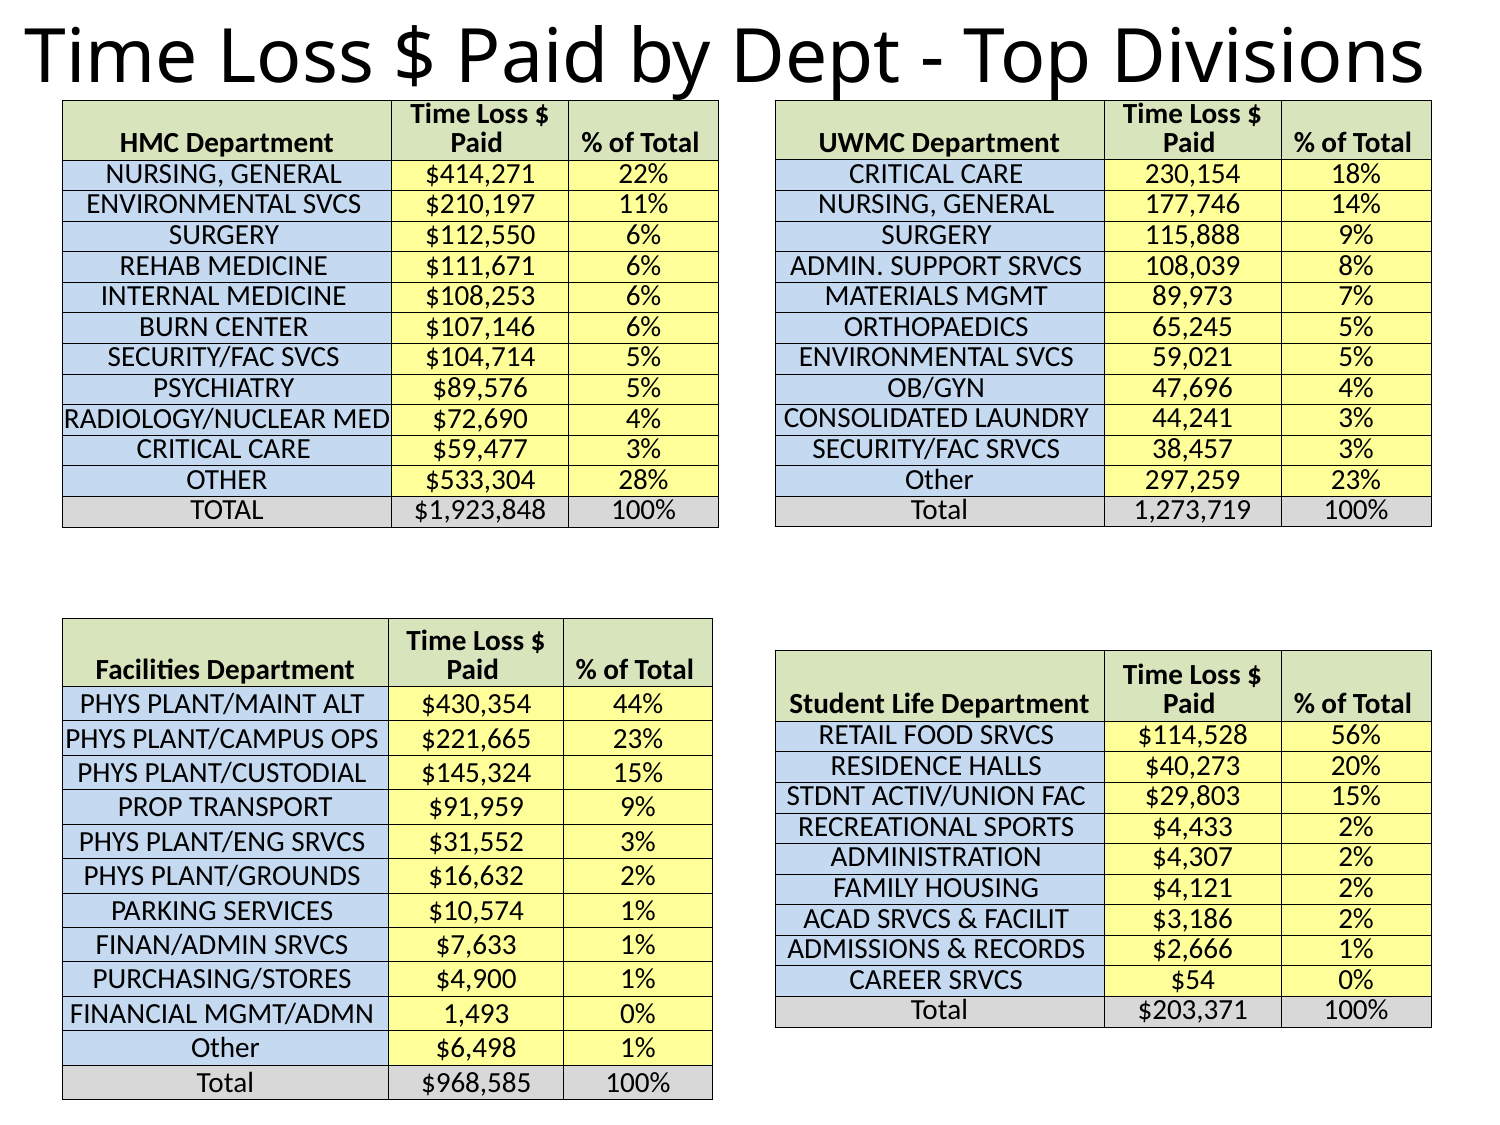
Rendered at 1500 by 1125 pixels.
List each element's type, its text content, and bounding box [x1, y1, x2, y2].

table_cell PHYS PLANT/ENG SRVCS [63, 825, 388, 858]
table_cell Other [63, 1031, 388, 1065]
table_header % of Total [569, 105, 718, 160]
table_cell 6% [569, 252, 718, 282]
table_cell $968,585 [389, 1066, 563, 1099]
table_cell $221,665 [389, 721, 563, 755]
table_cell PURCHASING/STORES [63, 962, 388, 996]
table_cell 2% [1282, 905, 1431, 935]
table_cell $59,477 [392, 436, 568, 465]
table_cell PSYCHIATRY [63, 375, 391, 404]
table_cell 5% [1282, 313, 1431, 343]
table_cell 230,154 [1105, 160, 1281, 190]
table_cell FAMILY HOUSING [776, 875, 1104, 904]
table_header Time Loss $ Paid [1105, 651, 1281, 721]
table_cell $111,671 [392, 252, 568, 282]
table_cell 59,021 [1105, 344, 1281, 374]
table_cell 177,746 [1105, 191, 1281, 221]
table_cell ACAD SRVCS & FACILIT [776, 905, 1104, 935]
table_cell Total [63, 1066, 388, 1099]
table_cell 3% [1282, 405, 1431, 435]
table_cell $203,371 [1105, 997, 1281, 1027]
table_cell RECREATIONAL SPORTS [776, 814, 1104, 843]
table_cell OTHER [63, 466, 391, 496]
table_cell STDNT ACTIV/UNION FAC [776, 783, 1104, 813]
table_cell Total [776, 497, 1104, 526]
table_cell 15% [1282, 783, 1431, 813]
table_cell 3% [1282, 436, 1431, 465]
table_cell 9% [1282, 222, 1431, 251]
table_cell RETAIL FOOD SRVCS [776, 722, 1104, 751]
table_cell INTERNAL MEDICINE [63, 283, 391, 312]
table_header Time Loss $ Paid [1105, 105, 1281, 159]
table_cell 47,696 [1105, 375, 1281, 404]
table_cell CRITICAL CARE [63, 436, 391, 465]
table_cell $6,498 [389, 1031, 563, 1065]
table_cell Total [776, 997, 1104, 1027]
table_cell 0% [1282, 966, 1431, 996]
table_header Time Loss $ Paid [389, 619, 563, 686]
table_cell 1% [564, 928, 712, 961]
table_cell $72,690 [392, 405, 568, 435]
table_cell ADMIN. SUPPORT SRVCS [776, 252, 1104, 282]
table_cell PHYS PLANT/GROUNDS [63, 859, 388, 893]
table_cell $40,273 [1105, 752, 1281, 782]
table_cell 6% [569, 313, 718, 343]
table_cell ADMINISTRATION [776, 844, 1104, 874]
table_cell $89,576 [392, 375, 568, 404]
table_cell PROP TRANSPORT [63, 790, 388, 824]
table_cell 44,241 [1105, 405, 1281, 435]
table_cell 8% [1282, 252, 1431, 282]
table_cell CONSOLIDATED LAUNDRY [776, 405, 1104, 435]
table_cell $112,550 [392, 222, 568, 251]
table_cell $2,666 [1105, 936, 1281, 965]
table_cell 6% [569, 222, 718, 251]
table_cell 14% [1282, 191, 1431, 221]
table_header % of Total [564, 619, 712, 686]
table_cell $4,307 [1105, 844, 1281, 874]
table_cell 9% [564, 790, 712, 824]
table_cell $4,900 [389, 962, 563, 996]
table_cell SECURITY/FAC SRVCS [776, 436, 1104, 465]
table_cell $91,959 [389, 790, 563, 824]
table_cell NURSING, GENERAL [776, 191, 1104, 221]
text_box Time Loss $ Paid by Dept - Top Divisions [9, 0, 1462, 105]
table_cell ENVIRONMENTAL SVCS [776, 344, 1104, 374]
table_cell SURGERY [63, 222, 391, 251]
table_cell 15% [564, 756, 712, 789]
table_cell 2% [1282, 814, 1431, 843]
table_cell 5% [1282, 344, 1431, 374]
table_cell 44% [564, 687, 712, 720]
table_cell 100% [564, 1066, 712, 1099]
table_cell $10,574 [389, 894, 563, 927]
table_cell $54 [1105, 966, 1281, 996]
table_cell 6% [569, 283, 718, 312]
table_cell 65,245 [1105, 313, 1281, 343]
table_cell 20% [1282, 752, 1431, 782]
table_cell 18% [1282, 160, 1431, 190]
table_cell 89,973 [1105, 283, 1281, 312]
table_cell 38,457 [1105, 436, 1281, 465]
table_cell 1% [564, 1031, 712, 1065]
table_cell BURN CENTER [63, 313, 391, 343]
table_cell $533,304 [392, 466, 568, 496]
table_cell ADMISSIONS & RECORDS [776, 936, 1104, 965]
table_cell NURSING, GENERAL [63, 161, 391, 190]
table_cell FINANCIAL MGMT/ADMN [63, 997, 388, 1030]
table_cell 5% [569, 375, 718, 404]
table_header UWMC Department [776, 105, 1104, 159]
table_cell 1% [564, 962, 712, 996]
table_cell OB/GYN [776, 375, 1104, 404]
table_header % of Total [1282, 651, 1431, 721]
table_cell 5% [569, 344, 718, 374]
table_cell $3,186 [1105, 905, 1281, 935]
table_cell 100% [1282, 997, 1431, 1027]
table_cell PHYS PLANT/CUSTODIAL [63, 756, 388, 789]
table_header Time Loss $ Paid [392, 105, 568, 160]
table_cell REHAB MEDICINE [63, 252, 391, 282]
table_cell 2% [1282, 844, 1431, 874]
table_cell $145,324 [389, 756, 563, 789]
table_cell 56% [1282, 722, 1431, 751]
table_cell 22% [569, 161, 718, 190]
table_cell $107,146 [392, 313, 568, 343]
table_cell 1,493 [389, 997, 563, 1030]
table_cell ENVIRONMENTAL SVCS [63, 191, 391, 221]
table_cell $430,354 [389, 687, 563, 720]
table_cell 1,273,719 [1105, 497, 1281, 526]
table_cell MATERIALS MGMT [776, 283, 1104, 312]
table_cell 1% [564, 894, 712, 927]
table_cell 7% [1282, 283, 1431, 312]
table_cell 11% [569, 191, 718, 221]
table_cell 100% [1282, 497, 1431, 526]
table_cell 2% [564, 859, 712, 893]
table_cell SECURITY/FAC SVCS [63, 344, 391, 374]
table_cell CRITICAL CARE [776, 160, 1104, 190]
table_cell $4,121 [1105, 875, 1281, 904]
table_cell SURGERY [776, 222, 1104, 251]
table_cell 108,039 [1105, 252, 1281, 282]
table_cell 4% [569, 405, 718, 435]
table_cell $7,633 [389, 928, 563, 961]
table_header Student Life Department [776, 651, 1104, 721]
table_header HMC Department [63, 105, 391, 160]
table_cell PHYS PLANT/CAMPUS OPS [63, 721, 388, 755]
table_cell $114,528 [1105, 722, 1281, 751]
table_header % of Total [1282, 105, 1431, 159]
table_cell 28% [569, 466, 718, 496]
table_cell CAREER SRVCS [776, 966, 1104, 996]
table_cell $4,433 [1105, 814, 1281, 843]
table_cell 0% [564, 997, 712, 1030]
table_cell Other [776, 466, 1104, 496]
table_cell FINAN/ADMIN SRVCS [63, 928, 388, 961]
table_cell RADIOLOGY/NUCLEAR MED [63, 405, 391, 435]
table_cell $31,552 [389, 825, 563, 858]
table_cell $29,803 [1105, 783, 1281, 813]
table_cell PHYS PLANT/MAINT ALT [63, 687, 388, 720]
table_cell $108,253 [392, 283, 568, 312]
table_cell 23% [1282, 466, 1431, 496]
table_cell ORTHOPAEDICS [776, 313, 1104, 343]
table_cell 23% [564, 721, 712, 755]
table_cell 297,259 [1105, 466, 1281, 496]
table_cell 1% [1282, 936, 1431, 965]
table_cell $104,714 [392, 344, 568, 374]
table_cell $210,197 [392, 191, 568, 221]
table_cell 3% [569, 436, 718, 465]
table_cell $16,632 [389, 859, 563, 893]
table_cell 100% [569, 497, 718, 527]
table_cell PARKING SERVICES [63, 894, 388, 927]
table_cell RESIDENCE HALLS [776, 752, 1104, 782]
table_cell $414,271 [392, 161, 568, 190]
table_cell 4% [1282, 375, 1431, 404]
table_header Facilities Department [63, 619, 388, 686]
table_cell 115,888 [1105, 222, 1281, 251]
table_cell 2% [1282, 875, 1431, 904]
table_cell $1,923,848 [392, 497, 568, 527]
table_cell TOTAL [63, 497, 391, 527]
table_cell 3% [564, 825, 712, 858]
